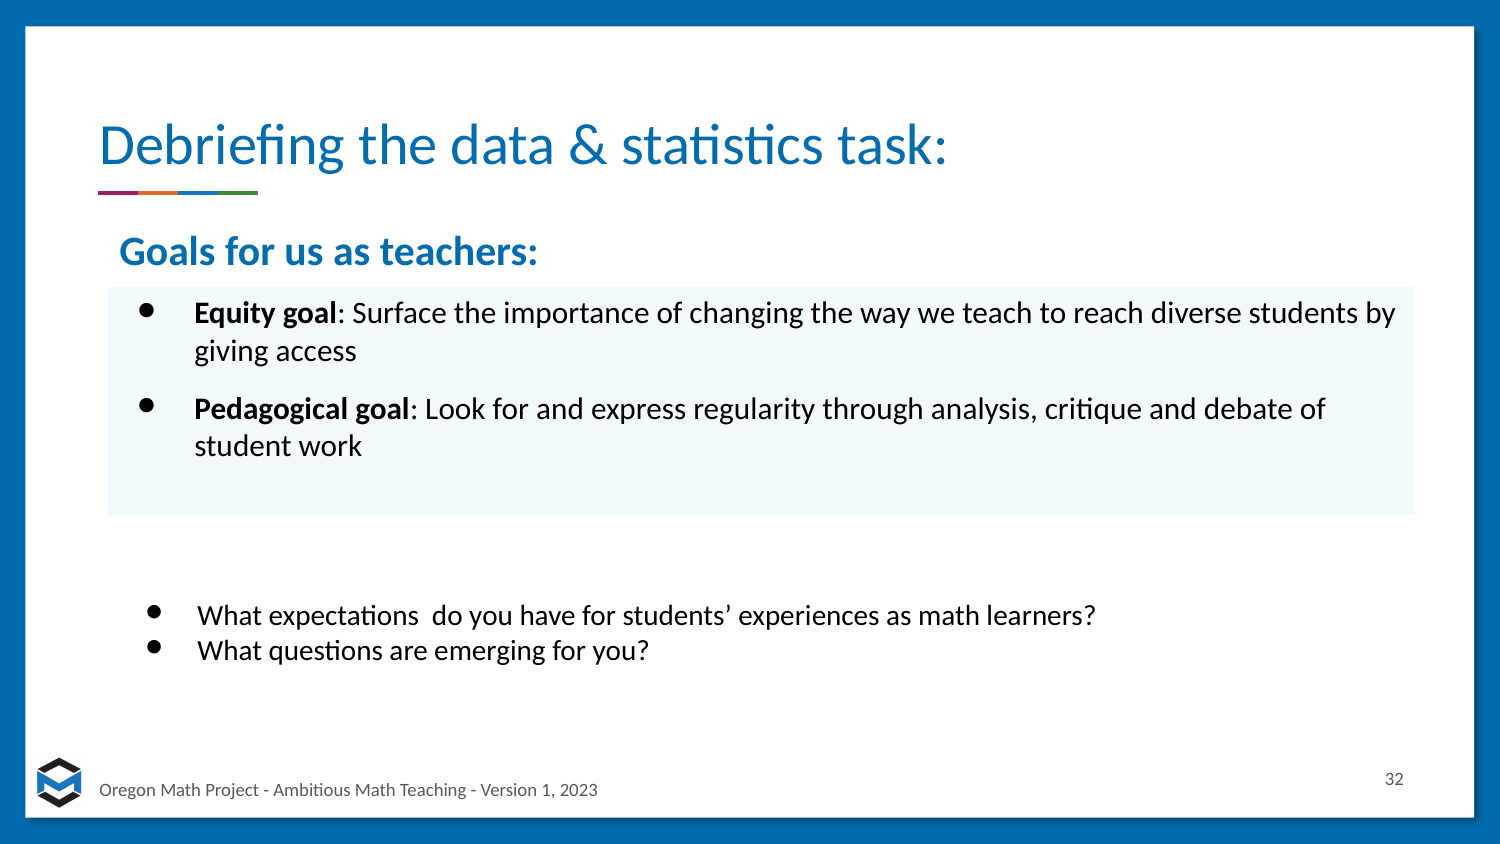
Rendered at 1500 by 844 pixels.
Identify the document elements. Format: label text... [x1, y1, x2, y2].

picture [98, 191, 258, 195]
list Goals for us as teachers: [108, 231, 1416, 286]
list Equity goal: Surface the importance of changing the way we teach to reach diverse students by giving access Pedagogical goal: Look for and express regularity through analysis, critique and debate of student work [108, 286, 1416, 515]
picture [29, 754, 89, 811]
slide_number 32 [1059, 755, 1416, 801]
title Debriefing the data & statistics task: [88, 56, 1416, 183]
text_box What expectations do you have for students’ experiences as math learners? What questions are emerging for you? [107, 581, 1415, 682]
